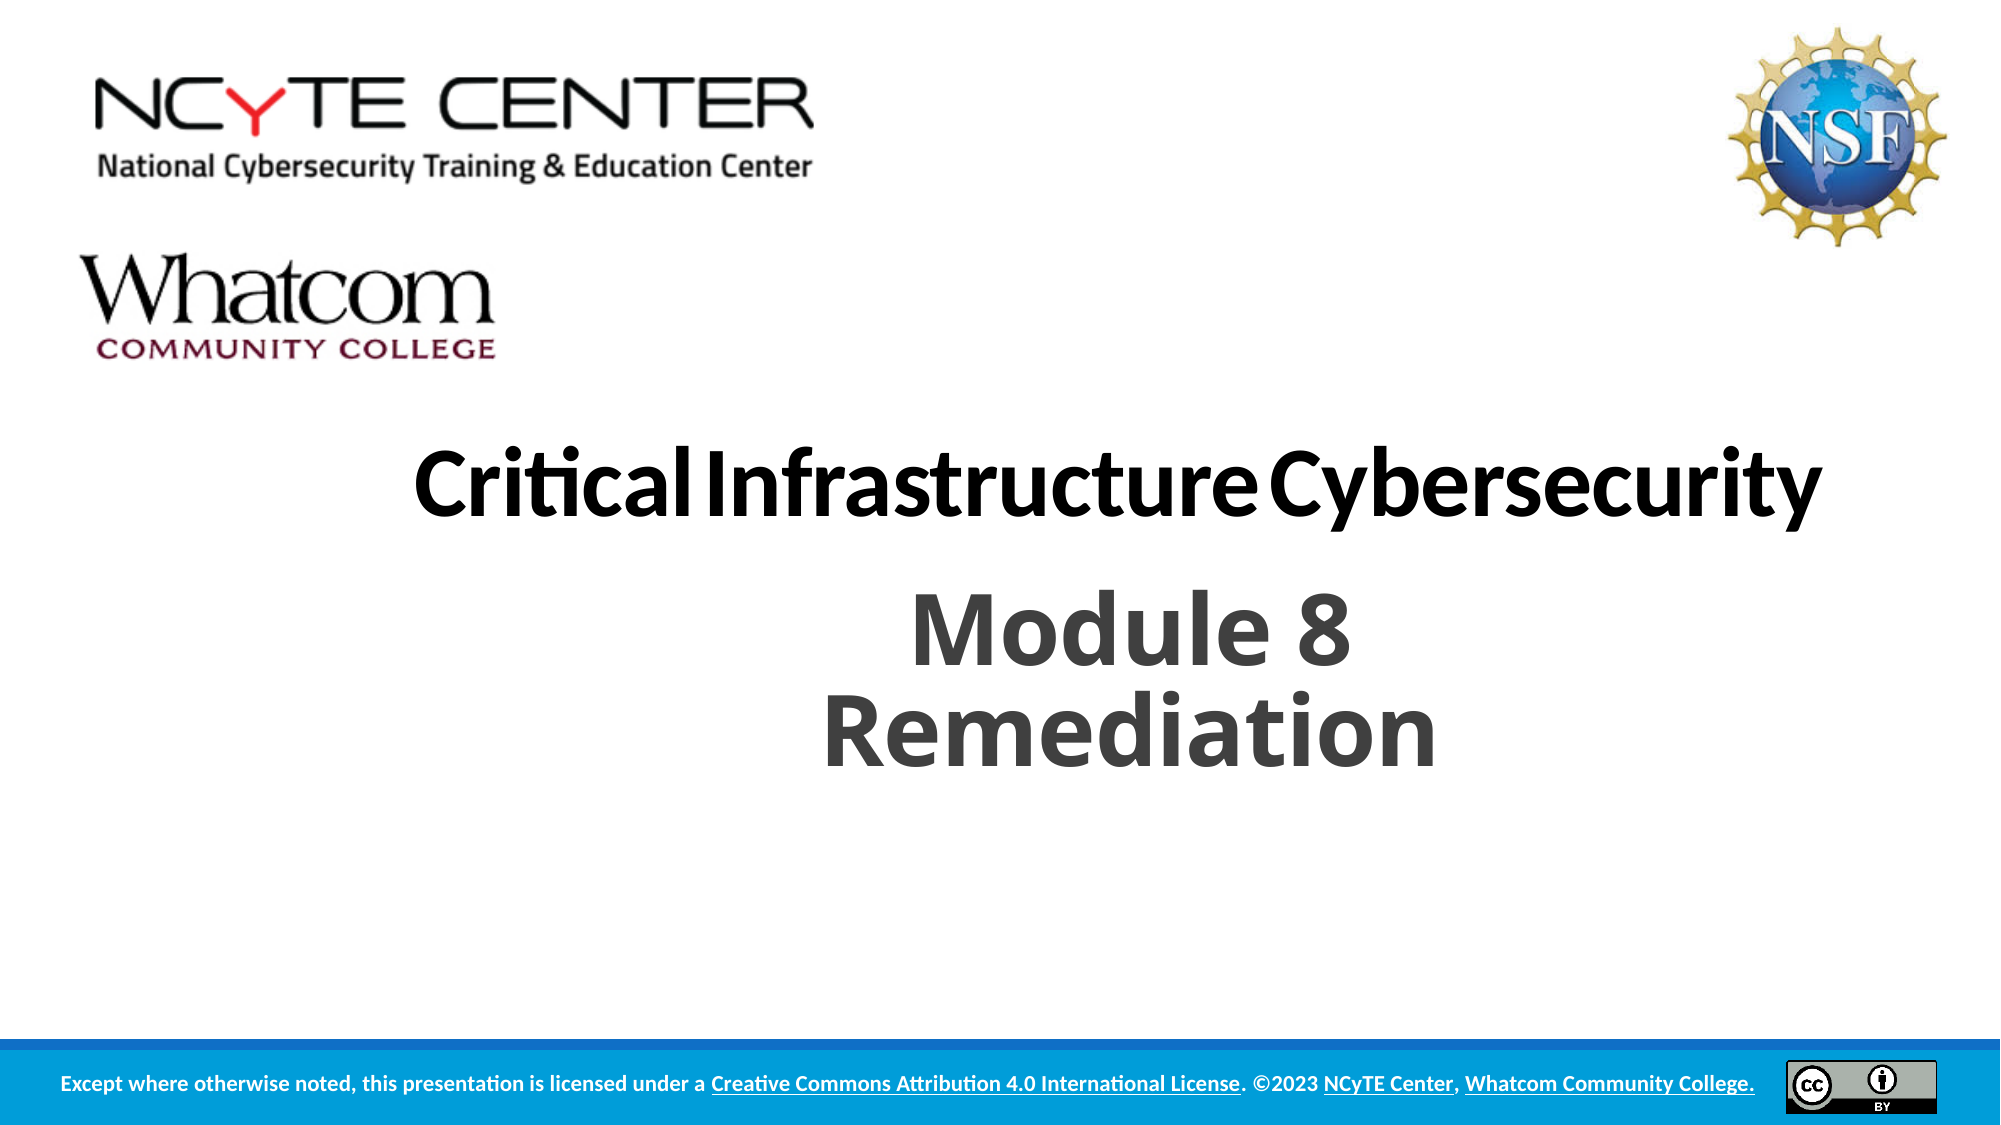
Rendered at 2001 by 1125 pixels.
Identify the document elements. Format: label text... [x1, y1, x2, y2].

title Module 8 Remediation [378, 576, 1883, 795]
picture [1725, 23, 1950, 250]
picture [77, 46, 839, 207]
picture [77, 250, 499, 364]
picture [1787, 1061, 1936, 1113]
